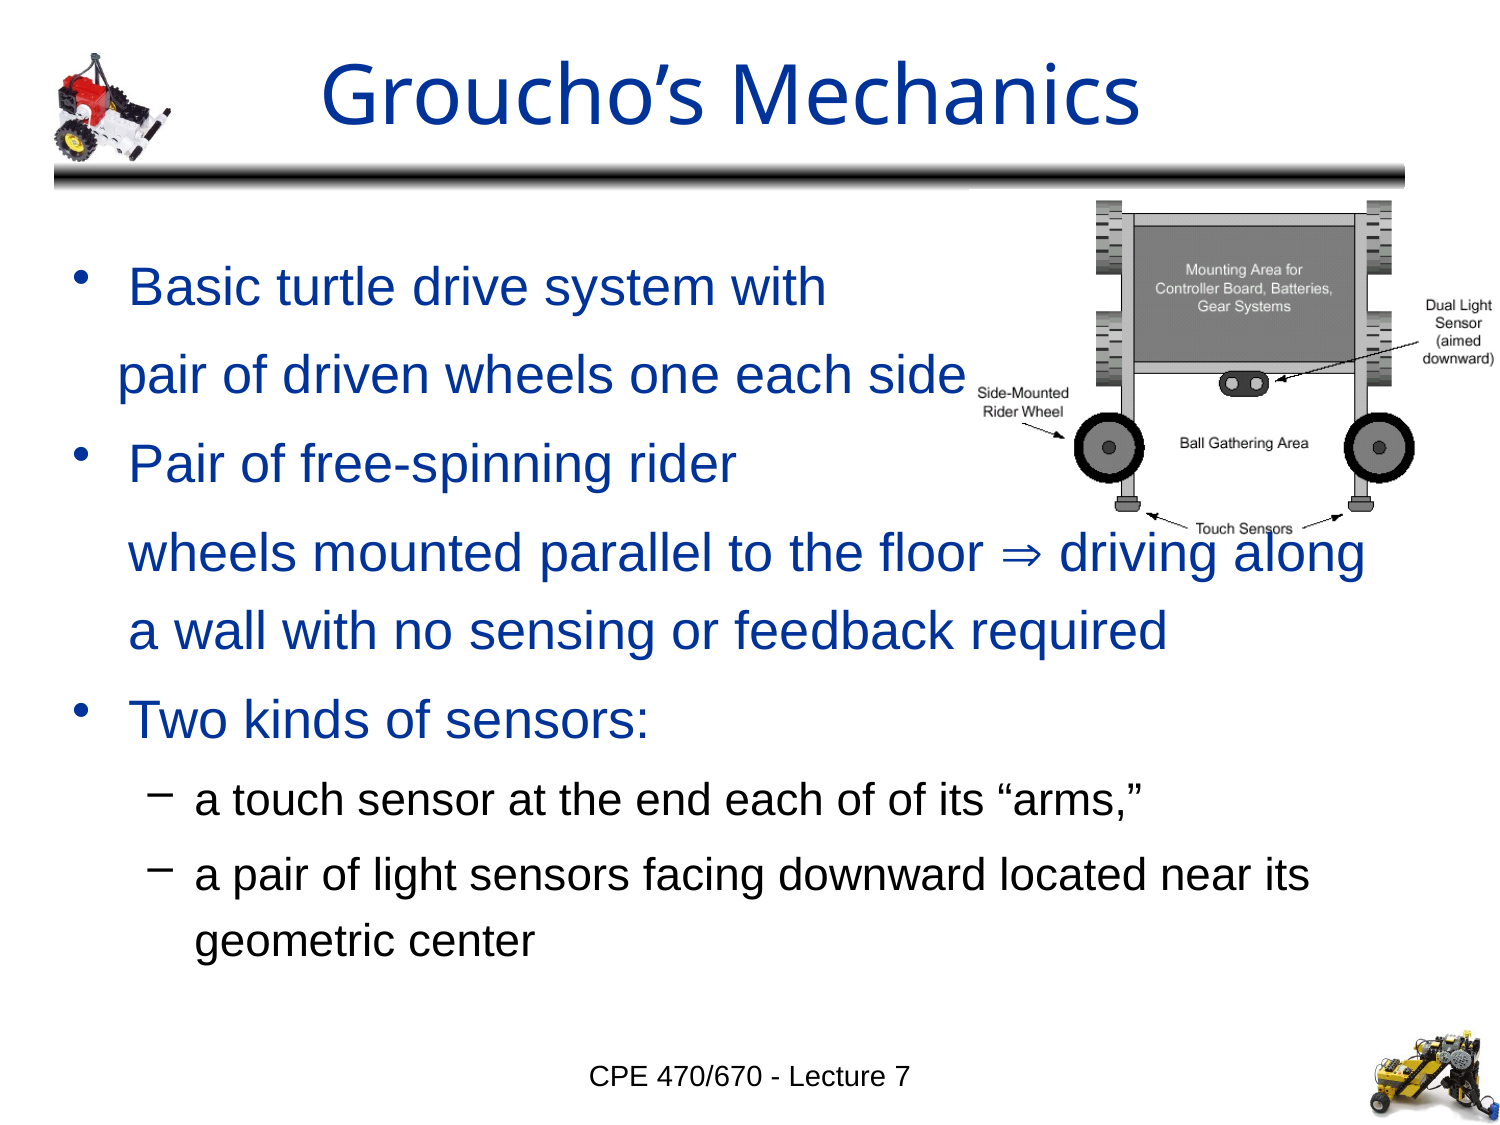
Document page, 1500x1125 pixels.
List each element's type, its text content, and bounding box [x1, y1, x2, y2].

picture [969, 189, 1500, 540]
title Groucho’s Mechanics [55, 16, 1407, 166]
picture [1369, 1029, 1500, 1125]
footer CPE 470/670 - Lecture 7 [512, 1064, 988, 1103]
list Basic turtle drive system with pair of driven wheels one each side Pair of free-spinning rider wheels mounted parallel to the floor  driving along a wall with no sensing or feedback required Two kinds of sensors: a touch sensor at the end each of of its “arms,” a pair of light sensors facing downward located near its geometric center [57, 230, 1408, 1064]
